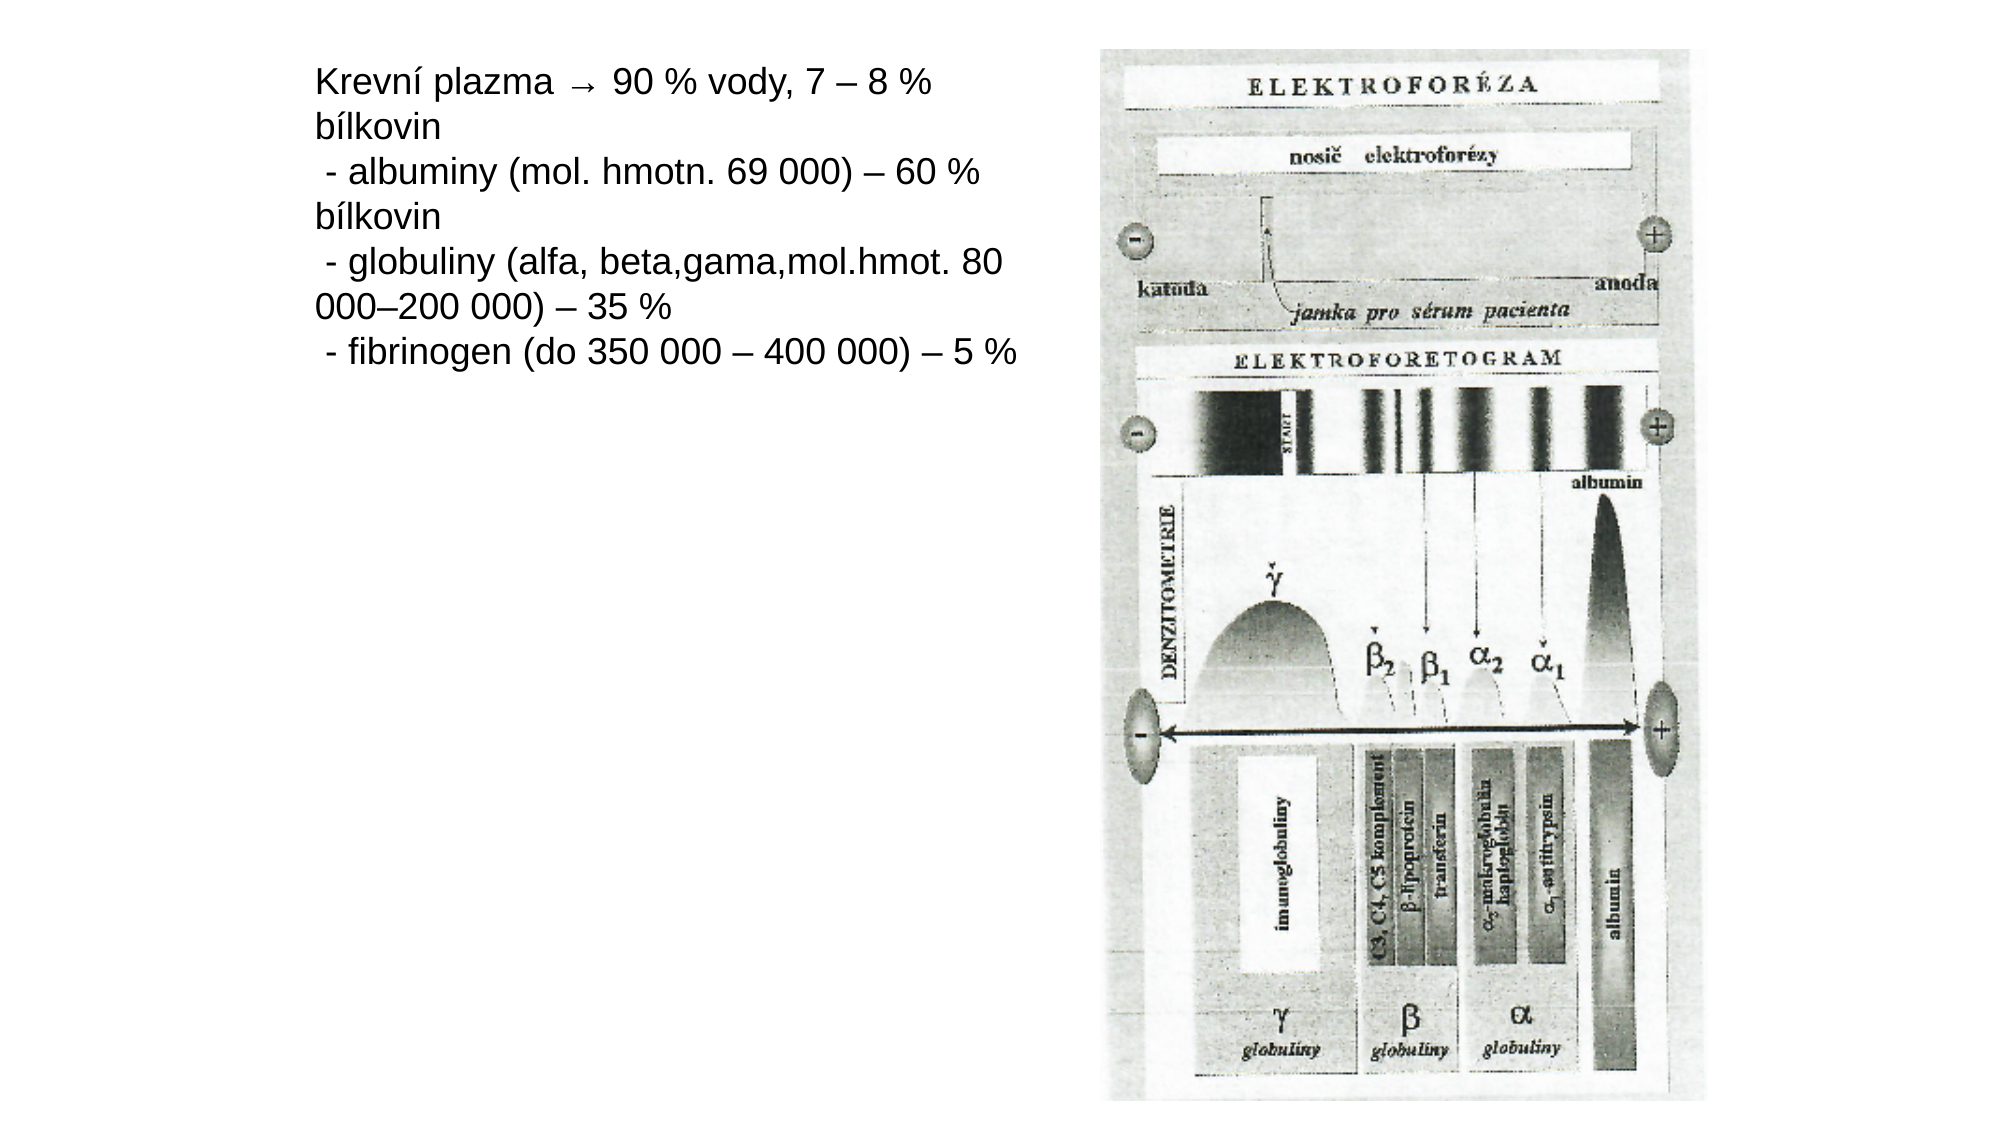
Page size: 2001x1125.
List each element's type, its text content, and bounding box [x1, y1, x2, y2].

text_box Krevní plazma → 90 % vody, 7 – 8 % bílkovin - albuminy (mol. hmotn. 69 000) – 60 % bílkovin - globuliny (alfa, beta,gama,mol.hmot. 80 000–200 000) – 35 % - fibrinogen (do 350 000 – 400 000) – 5 % [299, 49, 1050, 425]
picture [1099, 49, 1708, 1101]
